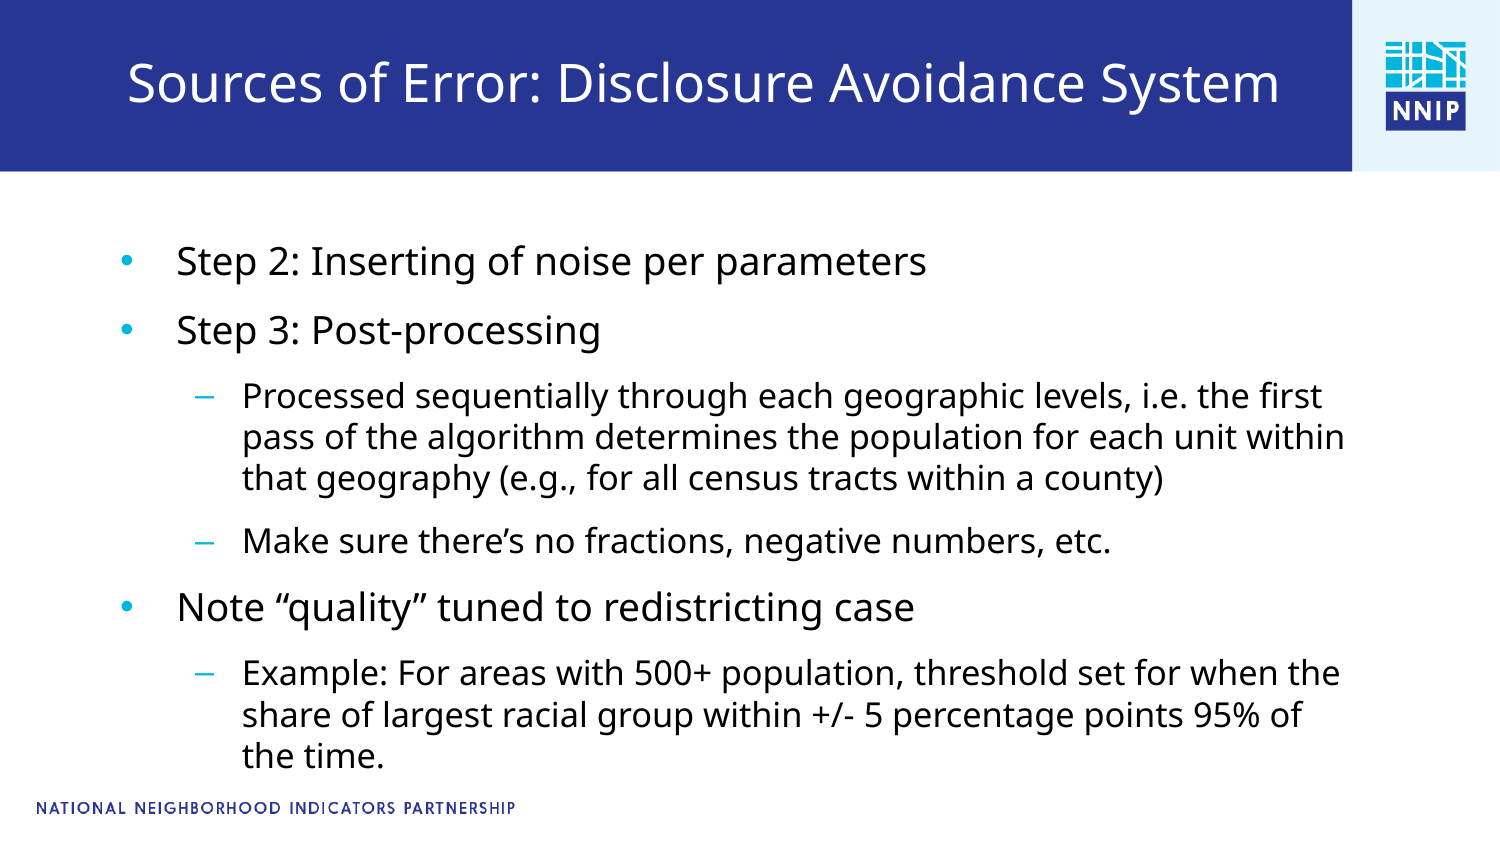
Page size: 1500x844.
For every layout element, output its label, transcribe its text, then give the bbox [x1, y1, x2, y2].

list Step 2: Inserting of noise per parameters Step 3: Post-processing Processed sequentially through each geographic levels, i.e. the first pass of the algorithm determines the population for each unit within that geography (e.g., for all census tracts within a county) Make sure there’s no fractions, negative numbers, etc. Note “quality” tuned to redistricting case Example: For areas with 500+ population, threshold set for when the share of largest racial group within +/- 5 percentage points 95% of the time. [105, 229, 1379, 747]
picture [0, 0, 1500, 177]
title Sources of Error: Disclosure Avoidance System [112, 15, 1310, 147]
picture [0, 780, 533, 844]
